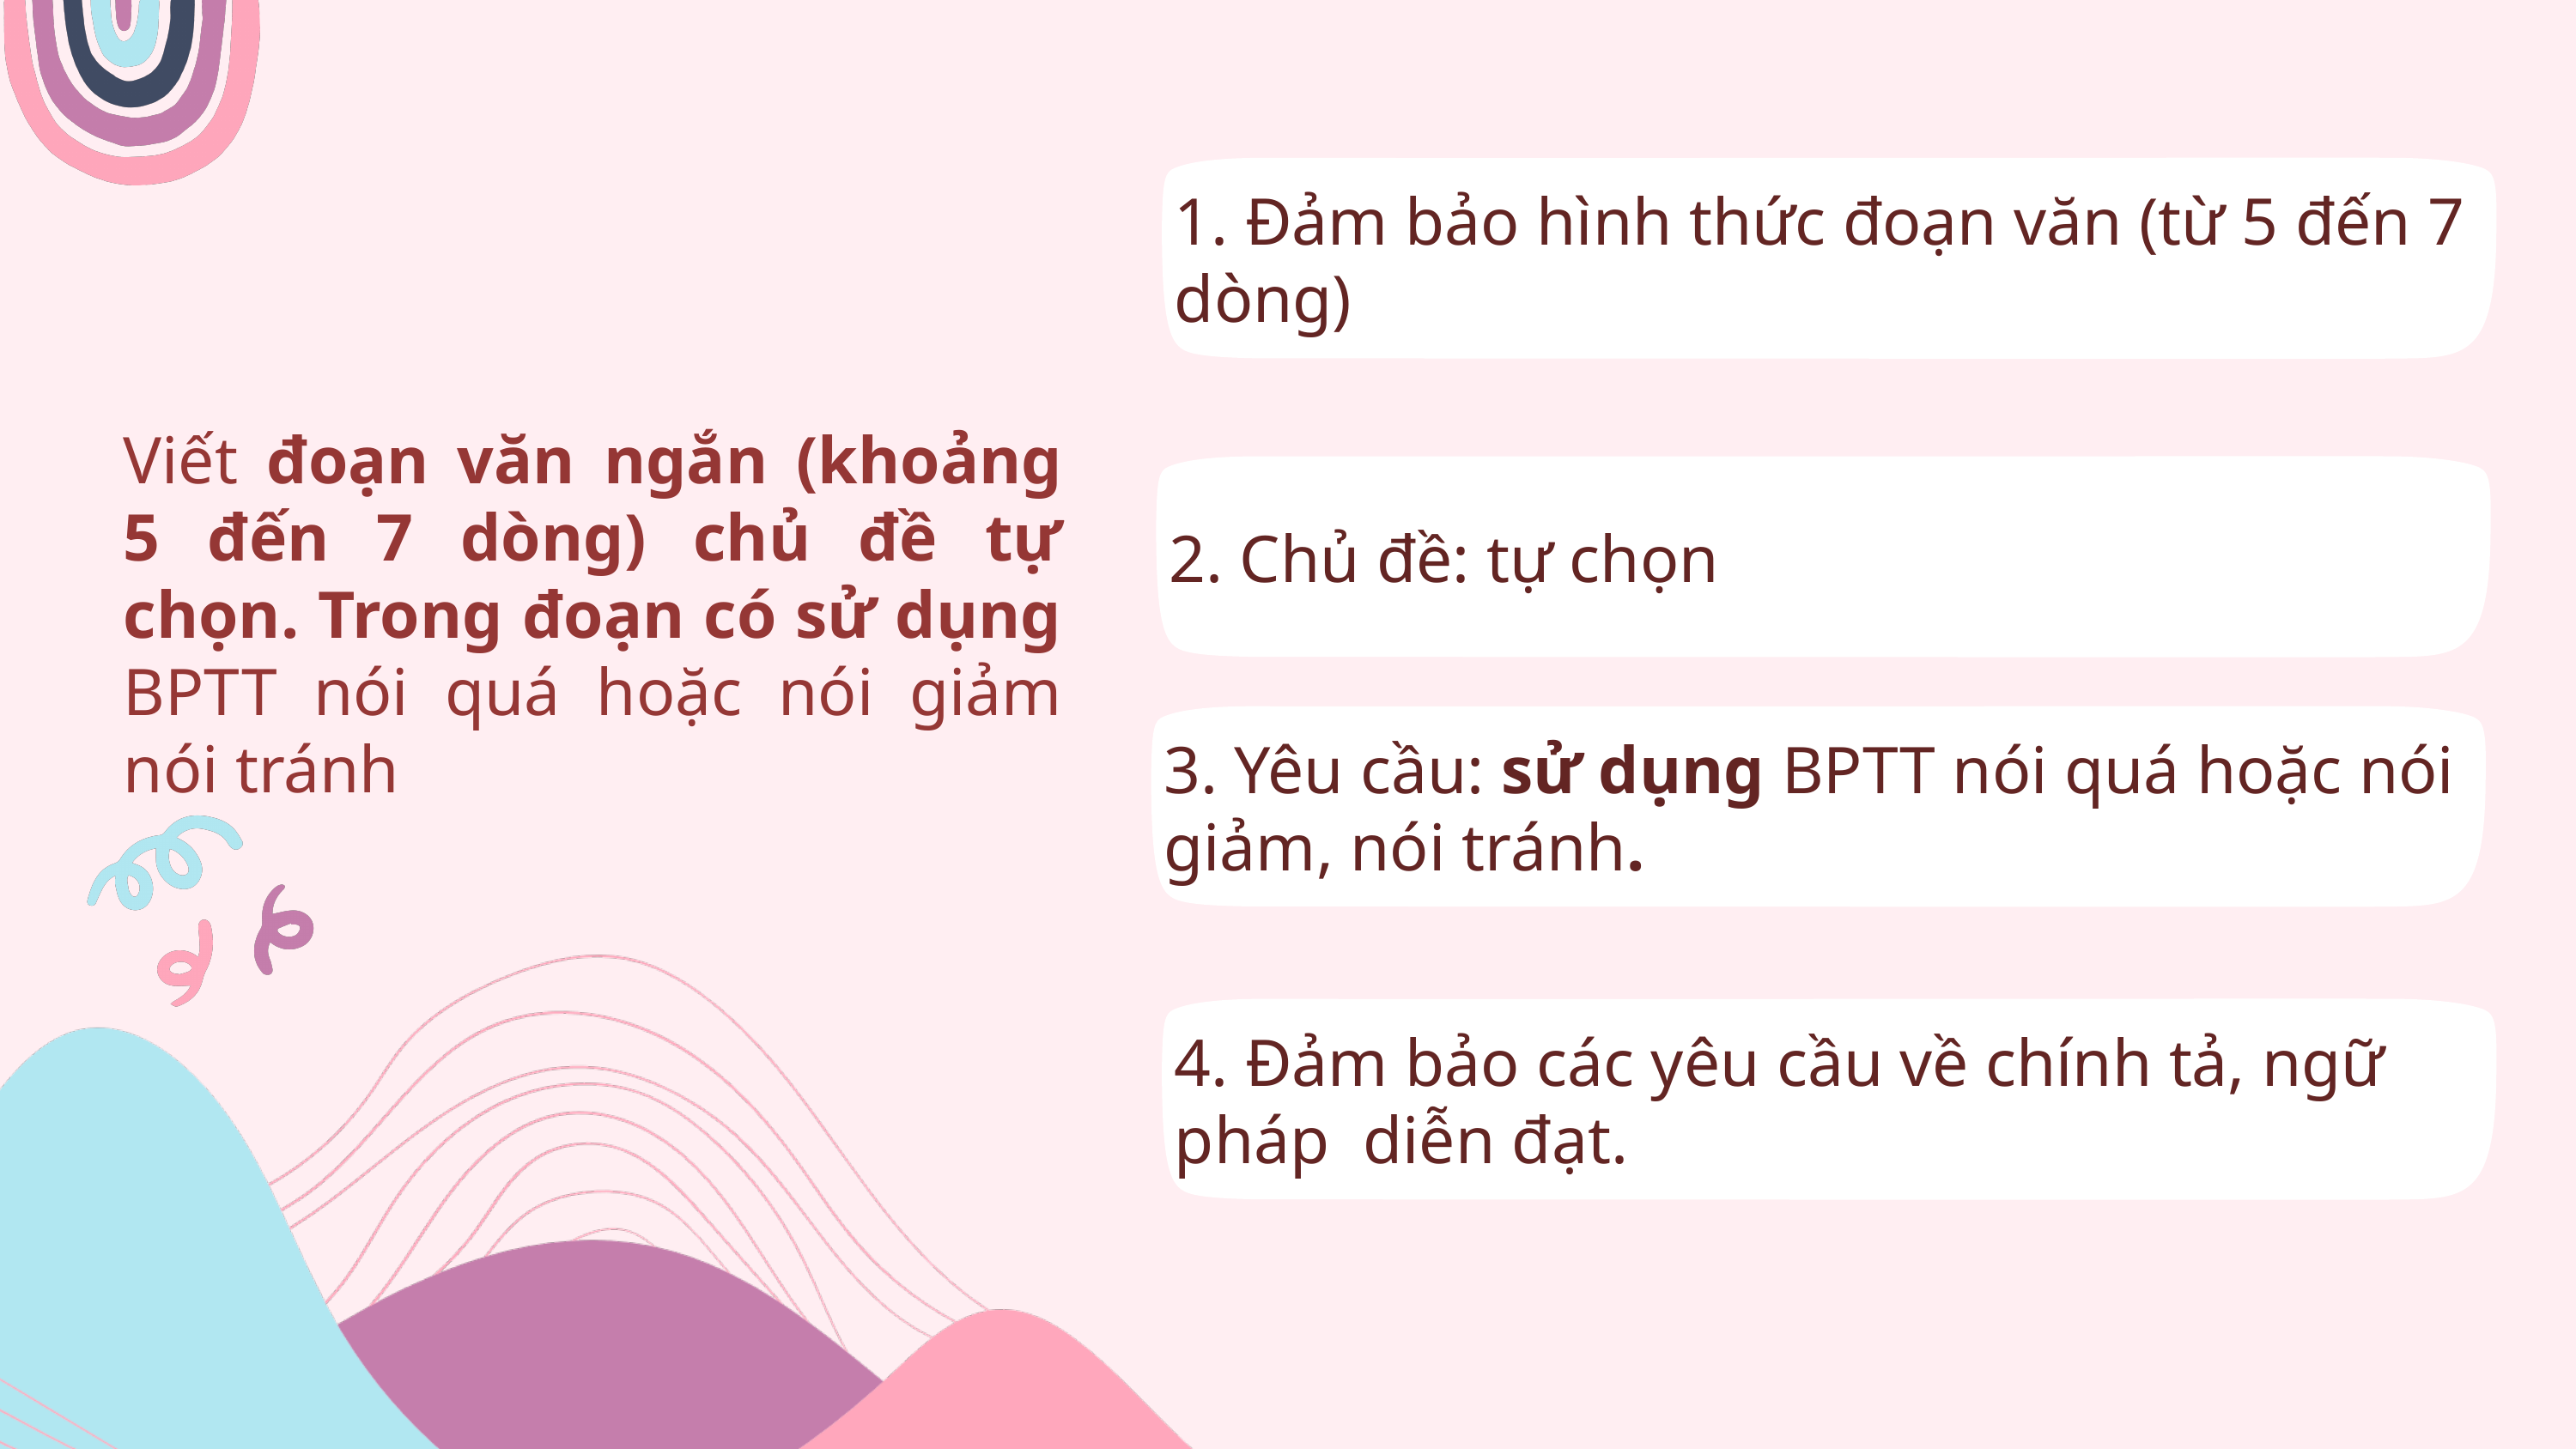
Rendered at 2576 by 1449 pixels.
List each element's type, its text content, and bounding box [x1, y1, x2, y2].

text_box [1151, 706, 2487, 907]
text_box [1209, 998, 2497, 1200]
text_box Viết đoạn văn ngắn (khoảng 5 đến 7 dòng) chủ đề tự chọn. Trong đoạn có sử dụng BPTT nói quá hoặc nói giảm nói tránh [123, 419, 1063, 806]
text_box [1156, 456, 2491, 658]
picture [0, 812, 1206, 1449]
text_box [1161, 157, 2498, 360]
picture [3, 0, 264, 189]
